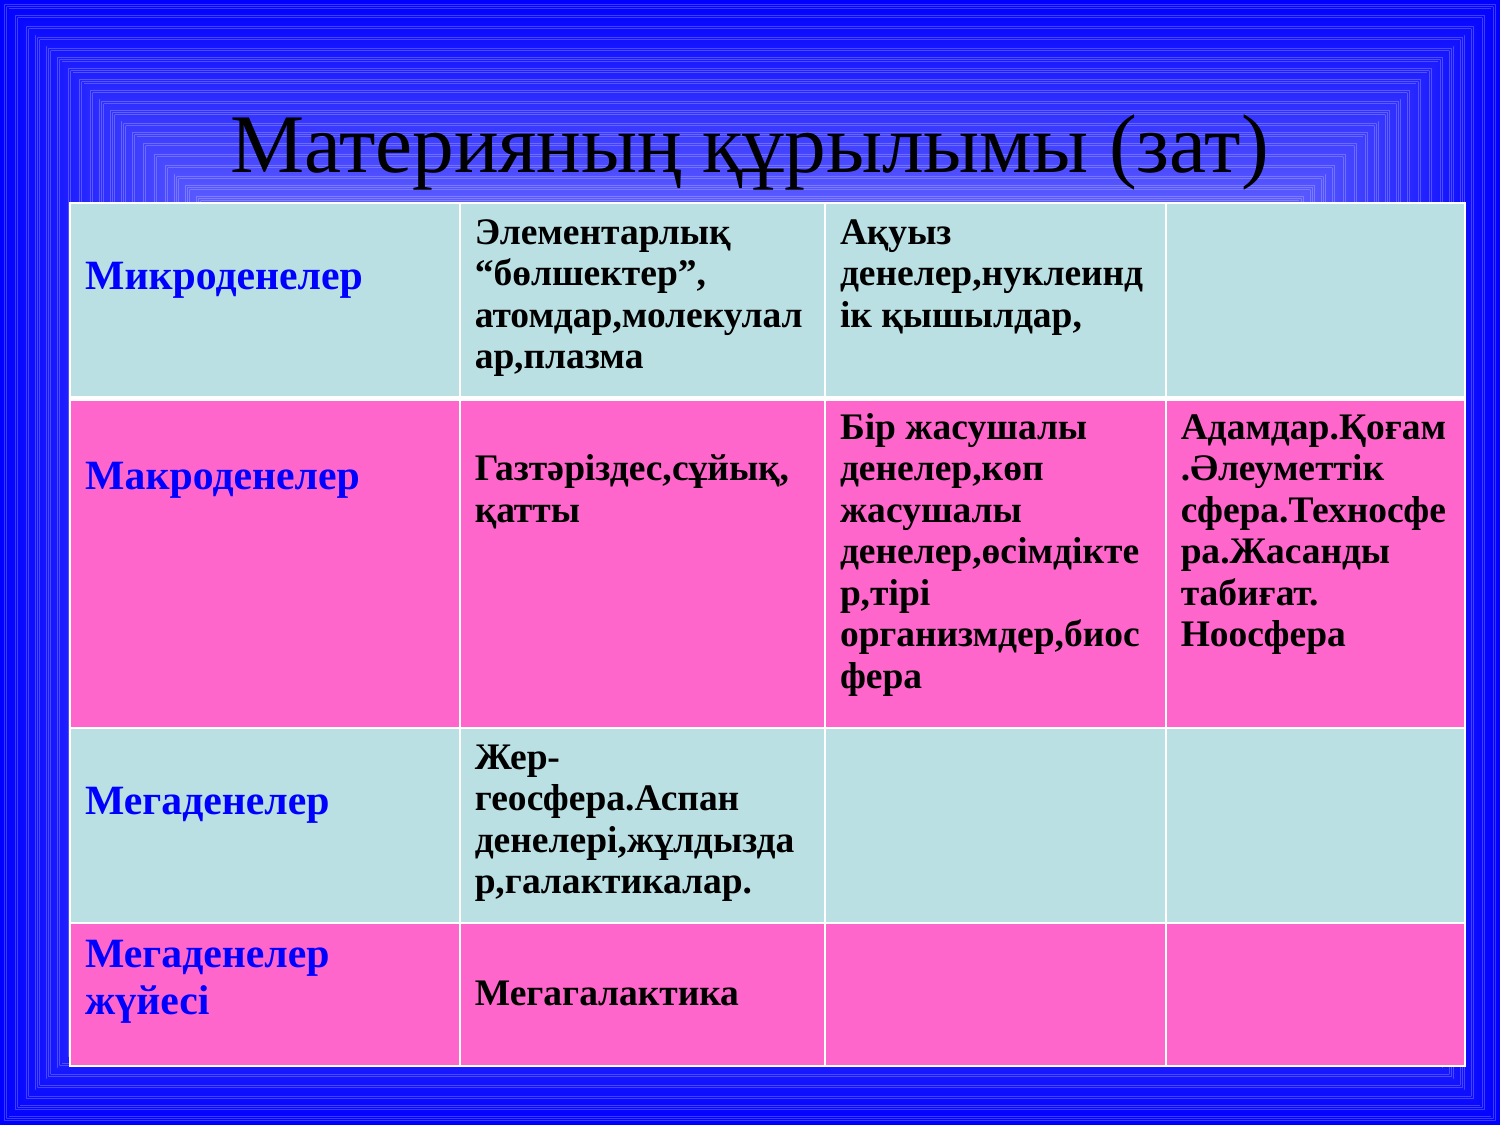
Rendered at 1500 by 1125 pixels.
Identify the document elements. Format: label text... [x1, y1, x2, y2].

table_cell [1167, 729, 1464, 922]
table_header Микроденелер [71, 204, 459, 396]
table_header Элементарлық “бөлшектер”, атомдар,молекулалар,плазма [461, 204, 824, 396]
table_cell Бір жасушалы денелер,көп жасушалы денелер,өсімдіктер,тірі организмдер,биосфера [826, 401, 1165, 727]
table_cell Мегаденелер жүйесі [71, 924, 459, 1065]
table_cell Макроденелер [71, 401, 459, 727]
table_cell Мегагалактика [461, 924, 824, 1065]
table_cell [826, 729, 1165, 922]
table_cell Адамдар.Қоғам.Әлеуметтік сфера.Техносфера.Жасанды табиғат. Ноосфера [1167, 401, 1464, 727]
table_cell Газтәріздес,сұйық, қатты [461, 401, 824, 727]
table_cell [1167, 924, 1464, 1065]
table_cell Жер- геосфера.Аспан денелері,жұлдыздар,галактикалар. [461, 729, 824, 922]
table_cell Мегаденелер [71, 729, 459, 922]
table_header Ақуыз денелер,нуклеиндік қышылдар, [826, 204, 1165, 396]
table_header [1167, 204, 1464, 396]
title Материяның құрылымы (зат) [75, 45, 1425, 202]
table_cell [826, 924, 1165, 1065]
